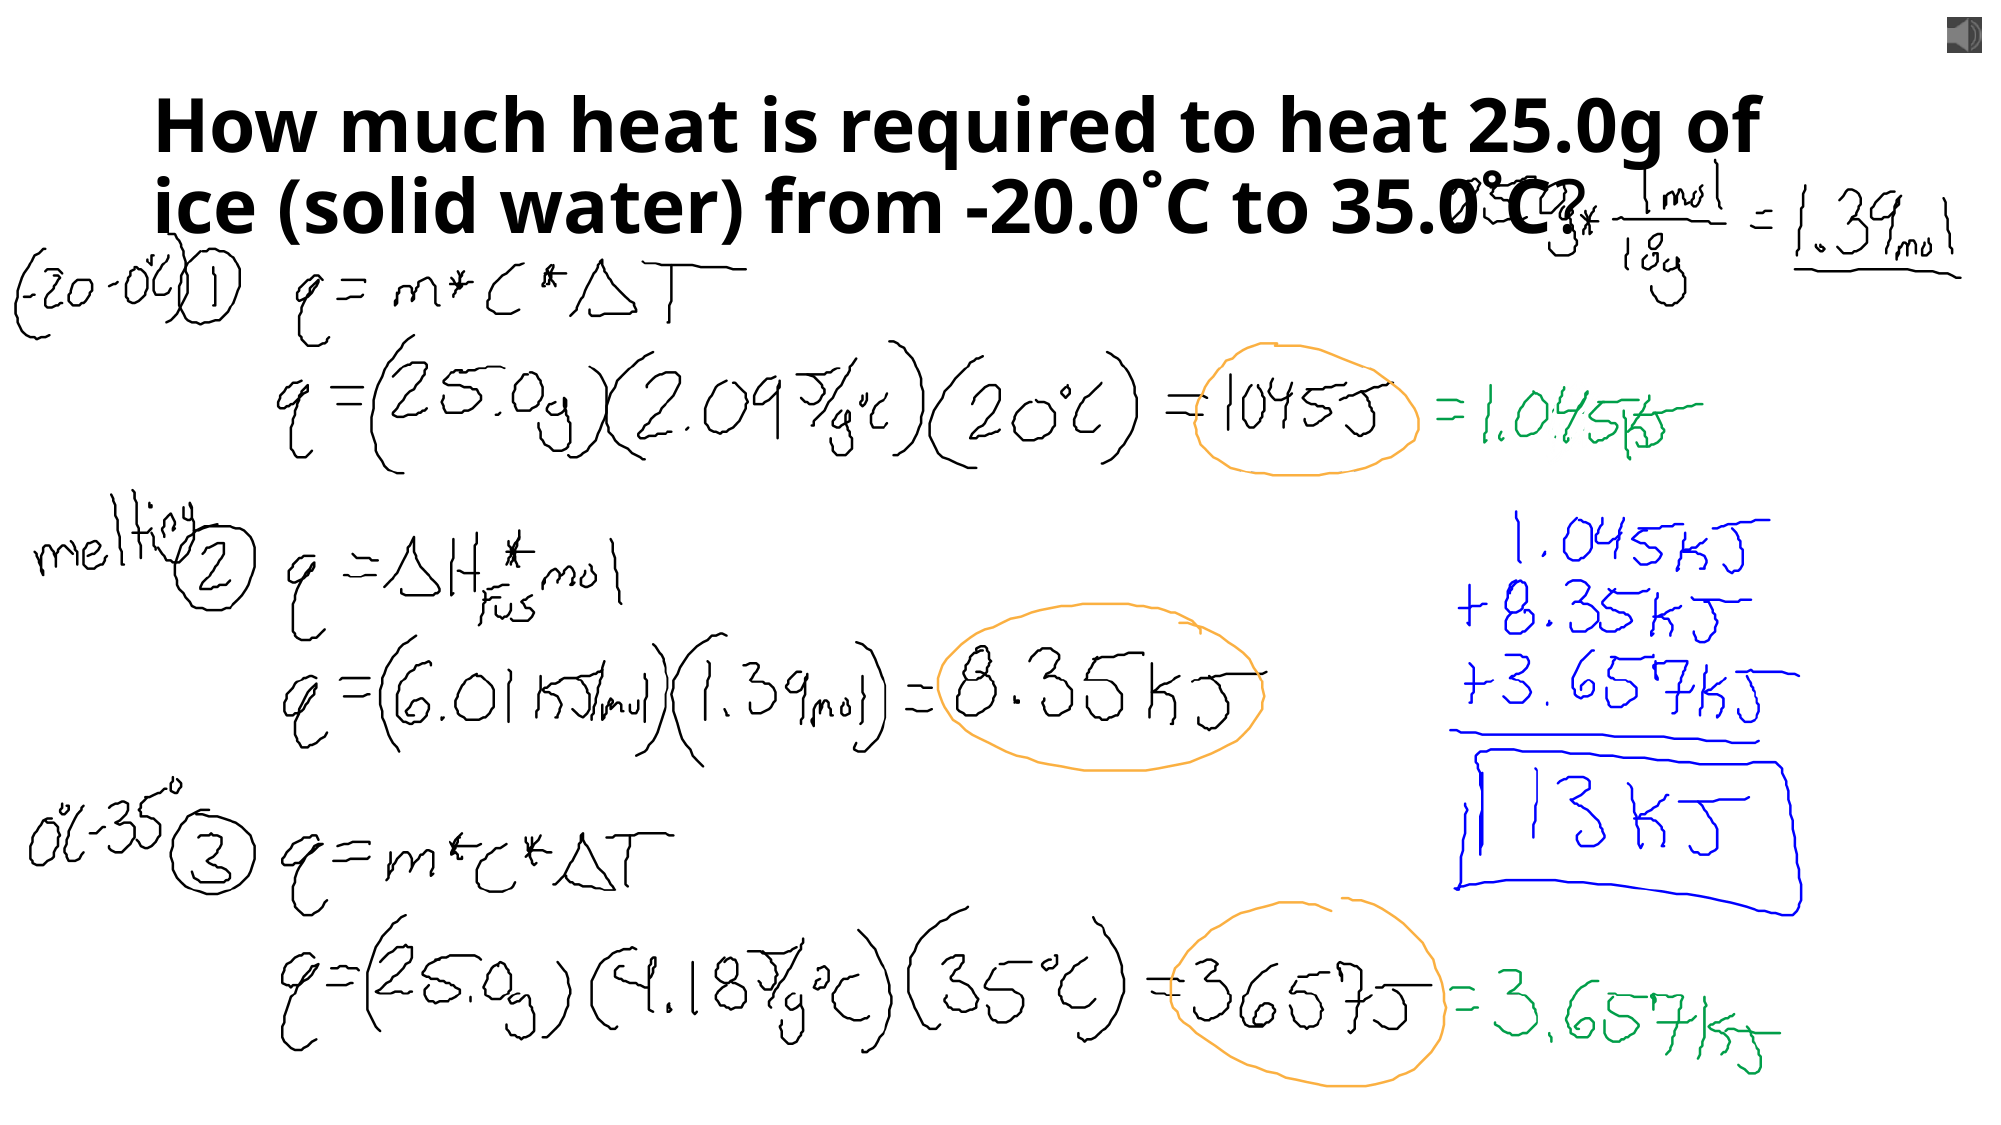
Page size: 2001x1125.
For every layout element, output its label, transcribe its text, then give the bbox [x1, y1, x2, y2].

picture [14, 158, 1973, 1099]
title How much heat is required to heat 25.0g of ice (solid water) from -20.0˚C to 35.0˚C? [137, 59, 1863, 158]
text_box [1945, 16, 1984, 55]
